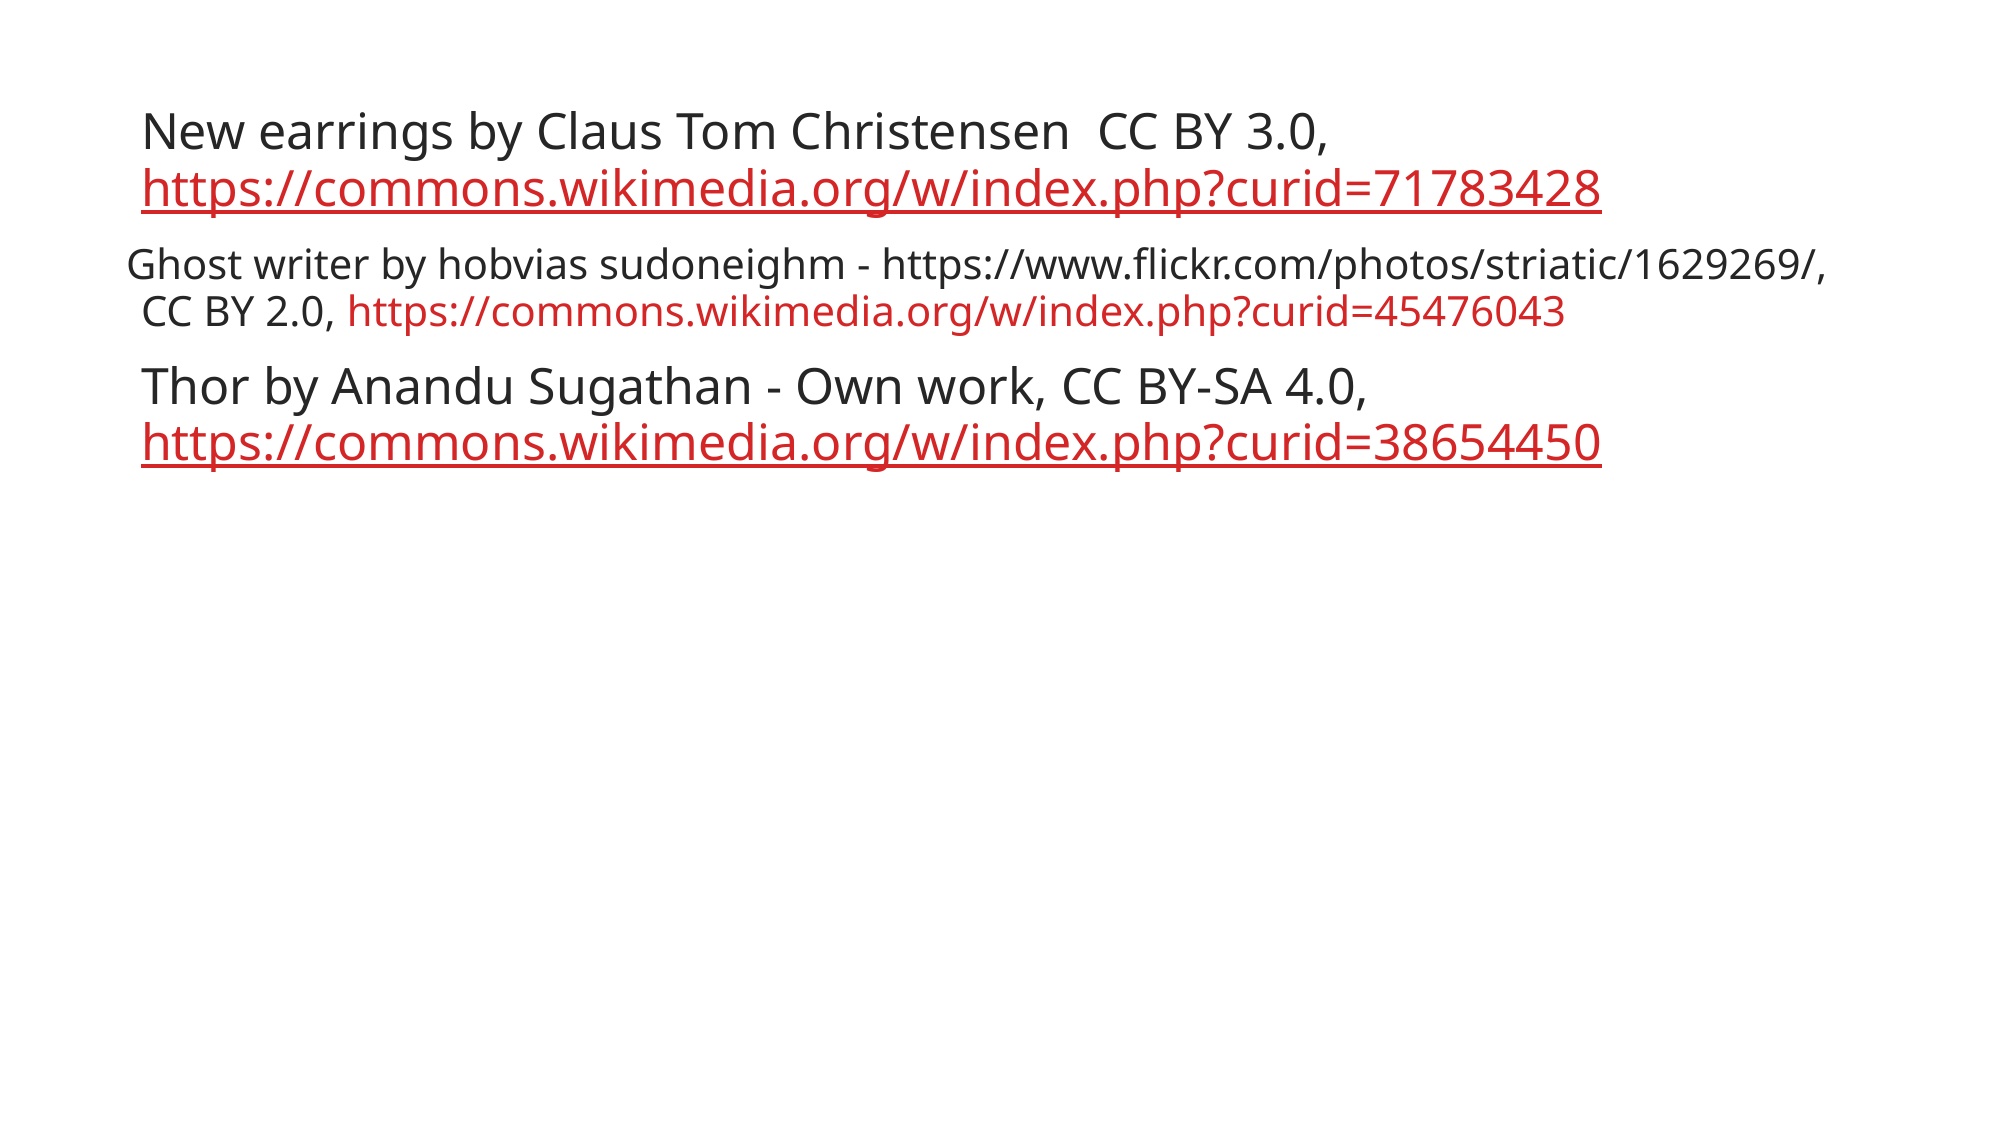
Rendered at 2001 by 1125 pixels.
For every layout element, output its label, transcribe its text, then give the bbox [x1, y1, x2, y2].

list New earrings by Claus Tom Christensen CC BY 3.0, https://commons.wikimedia.org/w/index.php?curid=71783428 Ghost writer by hobvias sudoneighm - https://www.flickr.com/photos/striatic/1629269/, CC BY 2.0, https://commons.wikimedia.org/w/index.php?curid=45476043 Thor by Anandu Sugathan - Own work, CC BY-SA 4.0, https://commons.wikimedia.org/w/index.php?curid=38654450 [111, 101, 1876, 948]
